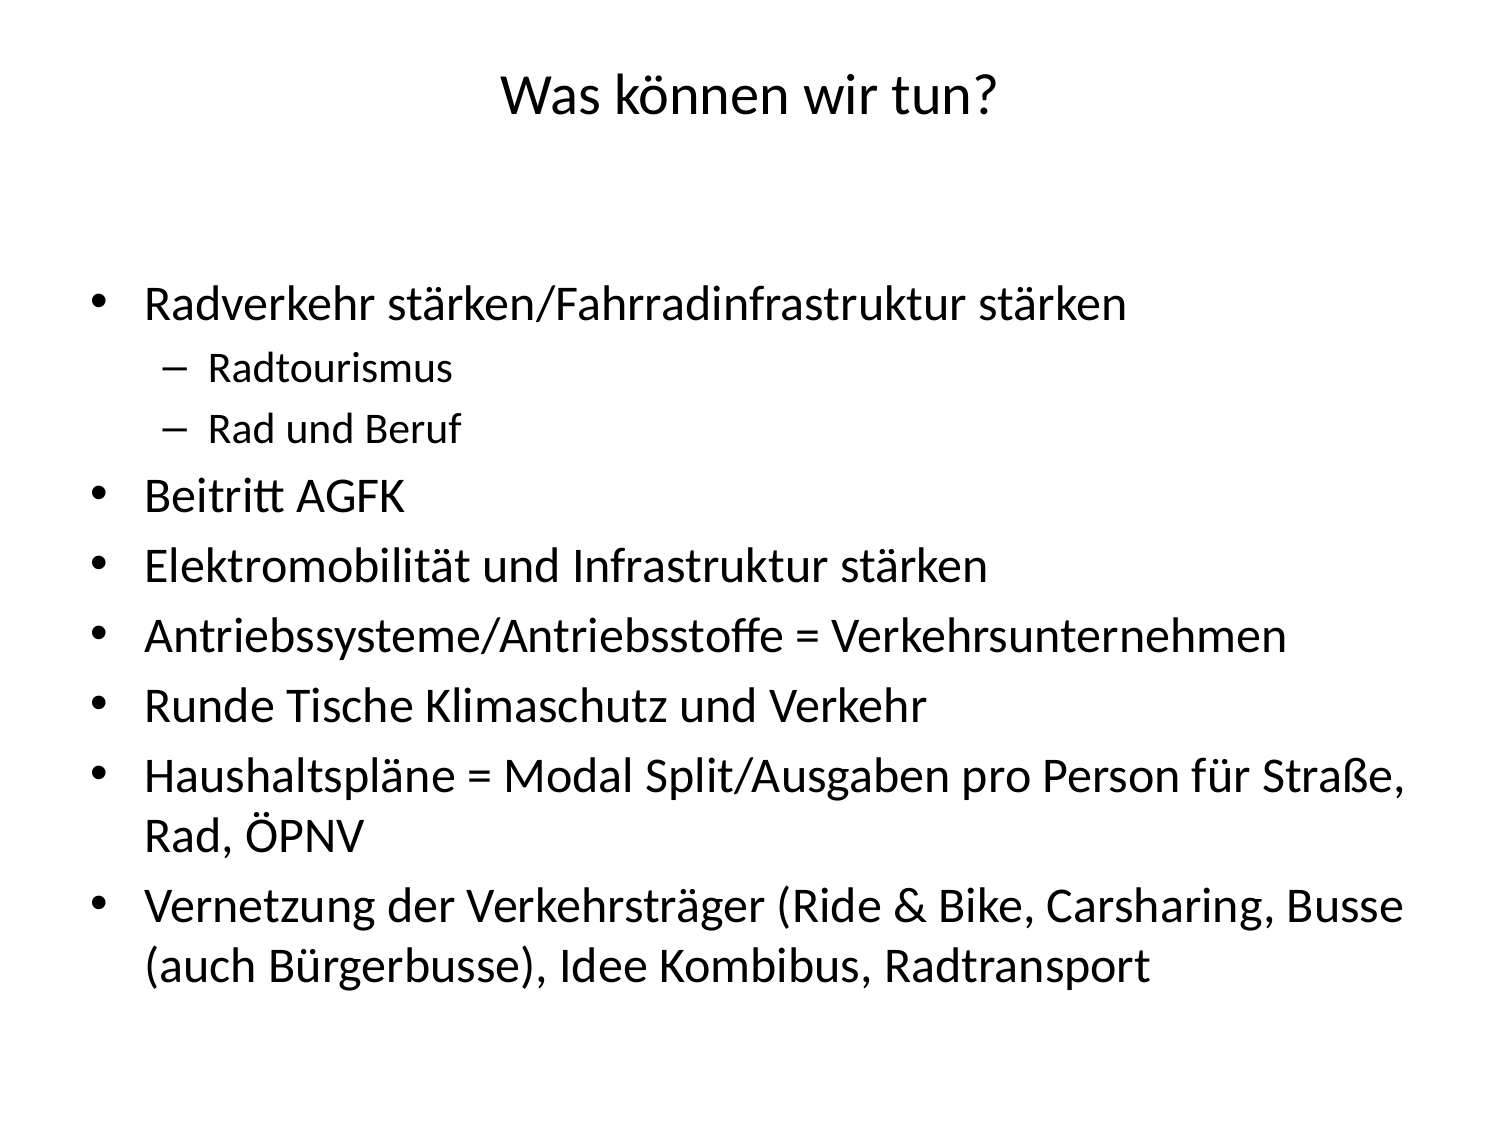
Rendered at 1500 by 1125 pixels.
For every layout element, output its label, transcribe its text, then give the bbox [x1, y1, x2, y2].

list Radverkehr stärken/Fahrradinfrastruktur stärken Radtourismus Rad und Beruf Beitritt AGFK Elektromobilität und Infrastruktur stärken Antriebssysteme/Antriebsstoffe = Verkehrsunternehmen Runde Tische Klimaschutz und Verkehr Haushaltspläne = Modal Split/Ausgaben pro Person für Straße, Rad, ÖPNV Vernetzung der Verkehrsträger (Ride & Bike, Carsharing, Busse (auch Bürgerbusse), Idee Kombibus, Radtransport [75, 262, 1425, 1005]
title Was können wir tun? [75, 45, 1425, 138]
